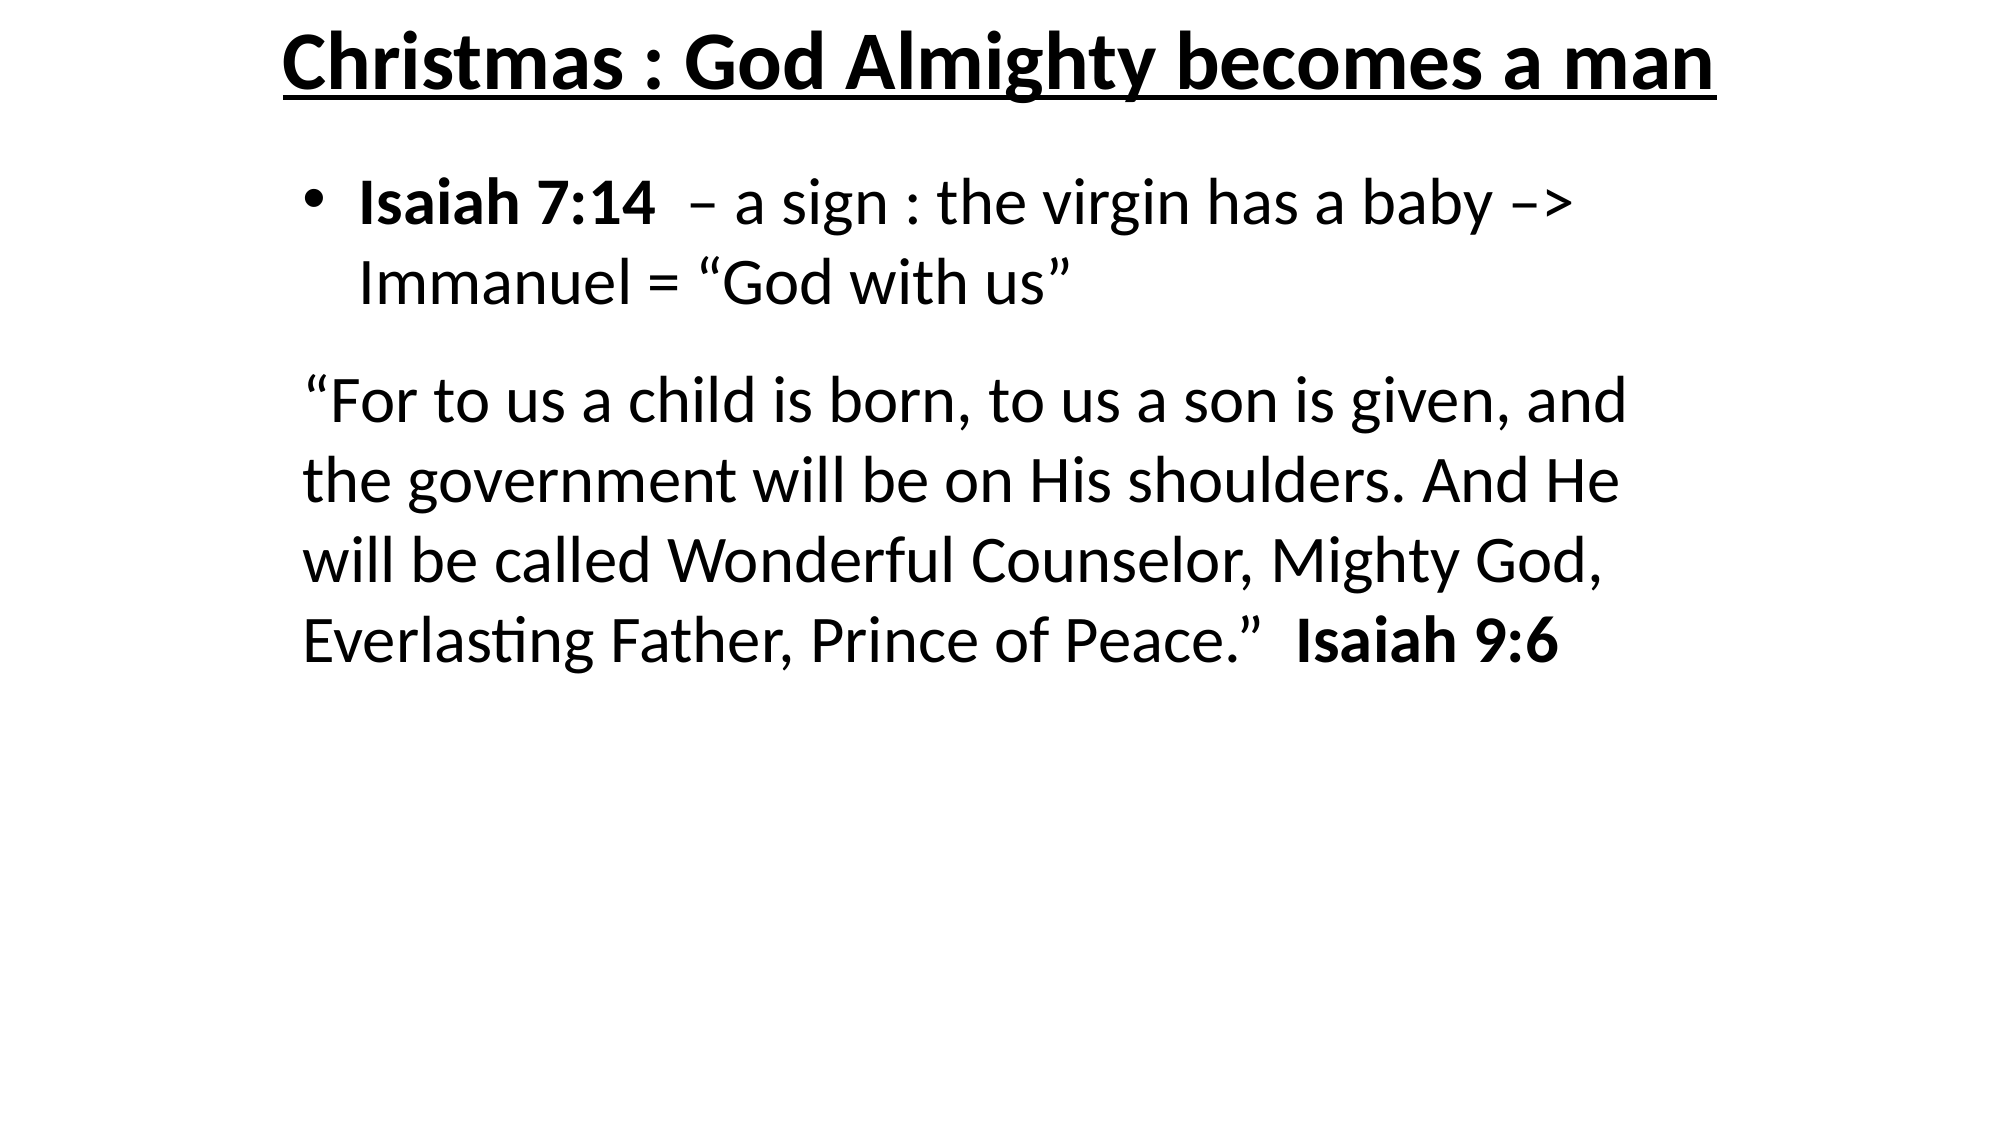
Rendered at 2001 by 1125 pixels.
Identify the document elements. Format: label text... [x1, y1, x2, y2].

list Isaiah 7:14 – a sign : the virgin has a baby –> Immanuel = “God with us” “For to us a child is born, to us a son is given, and the government will be on His shoulders. And He will be called Wonderful Counselor, Mighty God, Everlasting Father, Prince of Peace.” Isaiah 9:6 [287, 149, 1675, 1038]
title Christmas : God Almighty becomes a man [249, 0, 1750, 113]
